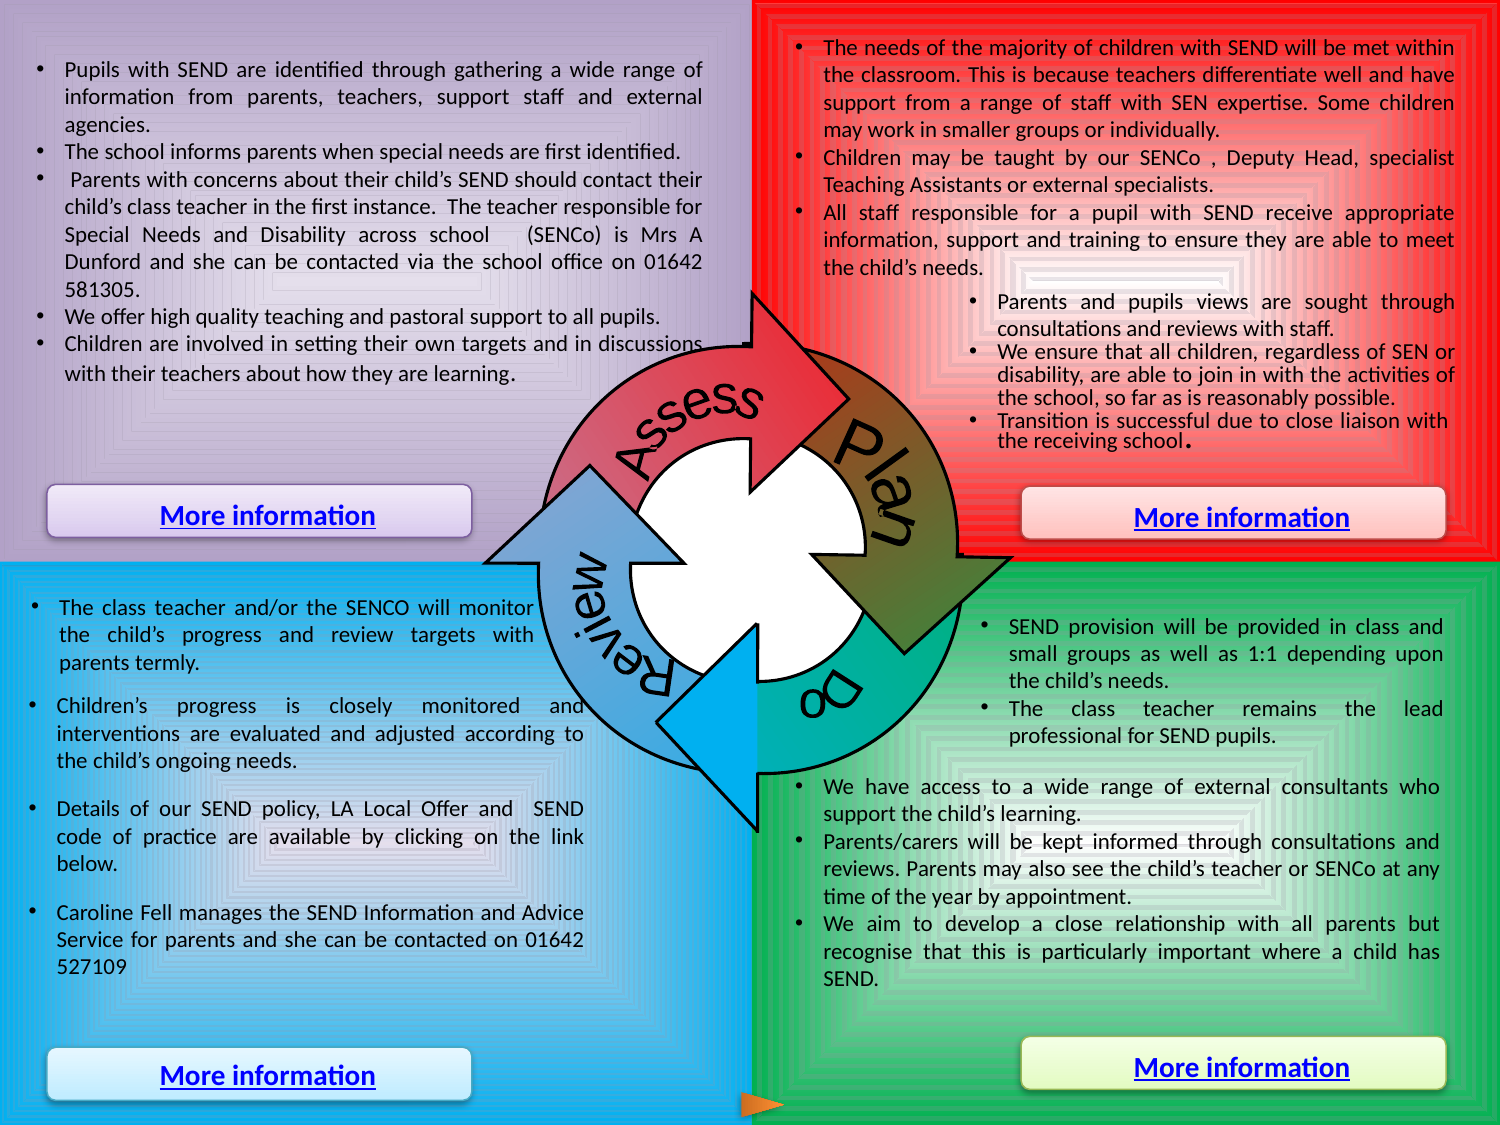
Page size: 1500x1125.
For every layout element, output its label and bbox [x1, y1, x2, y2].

text_box [1020, 485, 1447, 542]
text_box [46, 484, 473, 540]
text_box [46, 1046, 473, 1101]
text_box [525, 341, 971, 834]
text_box [0, 0, 1500, 1125]
text_box [1020, 1036, 1447, 1092]
